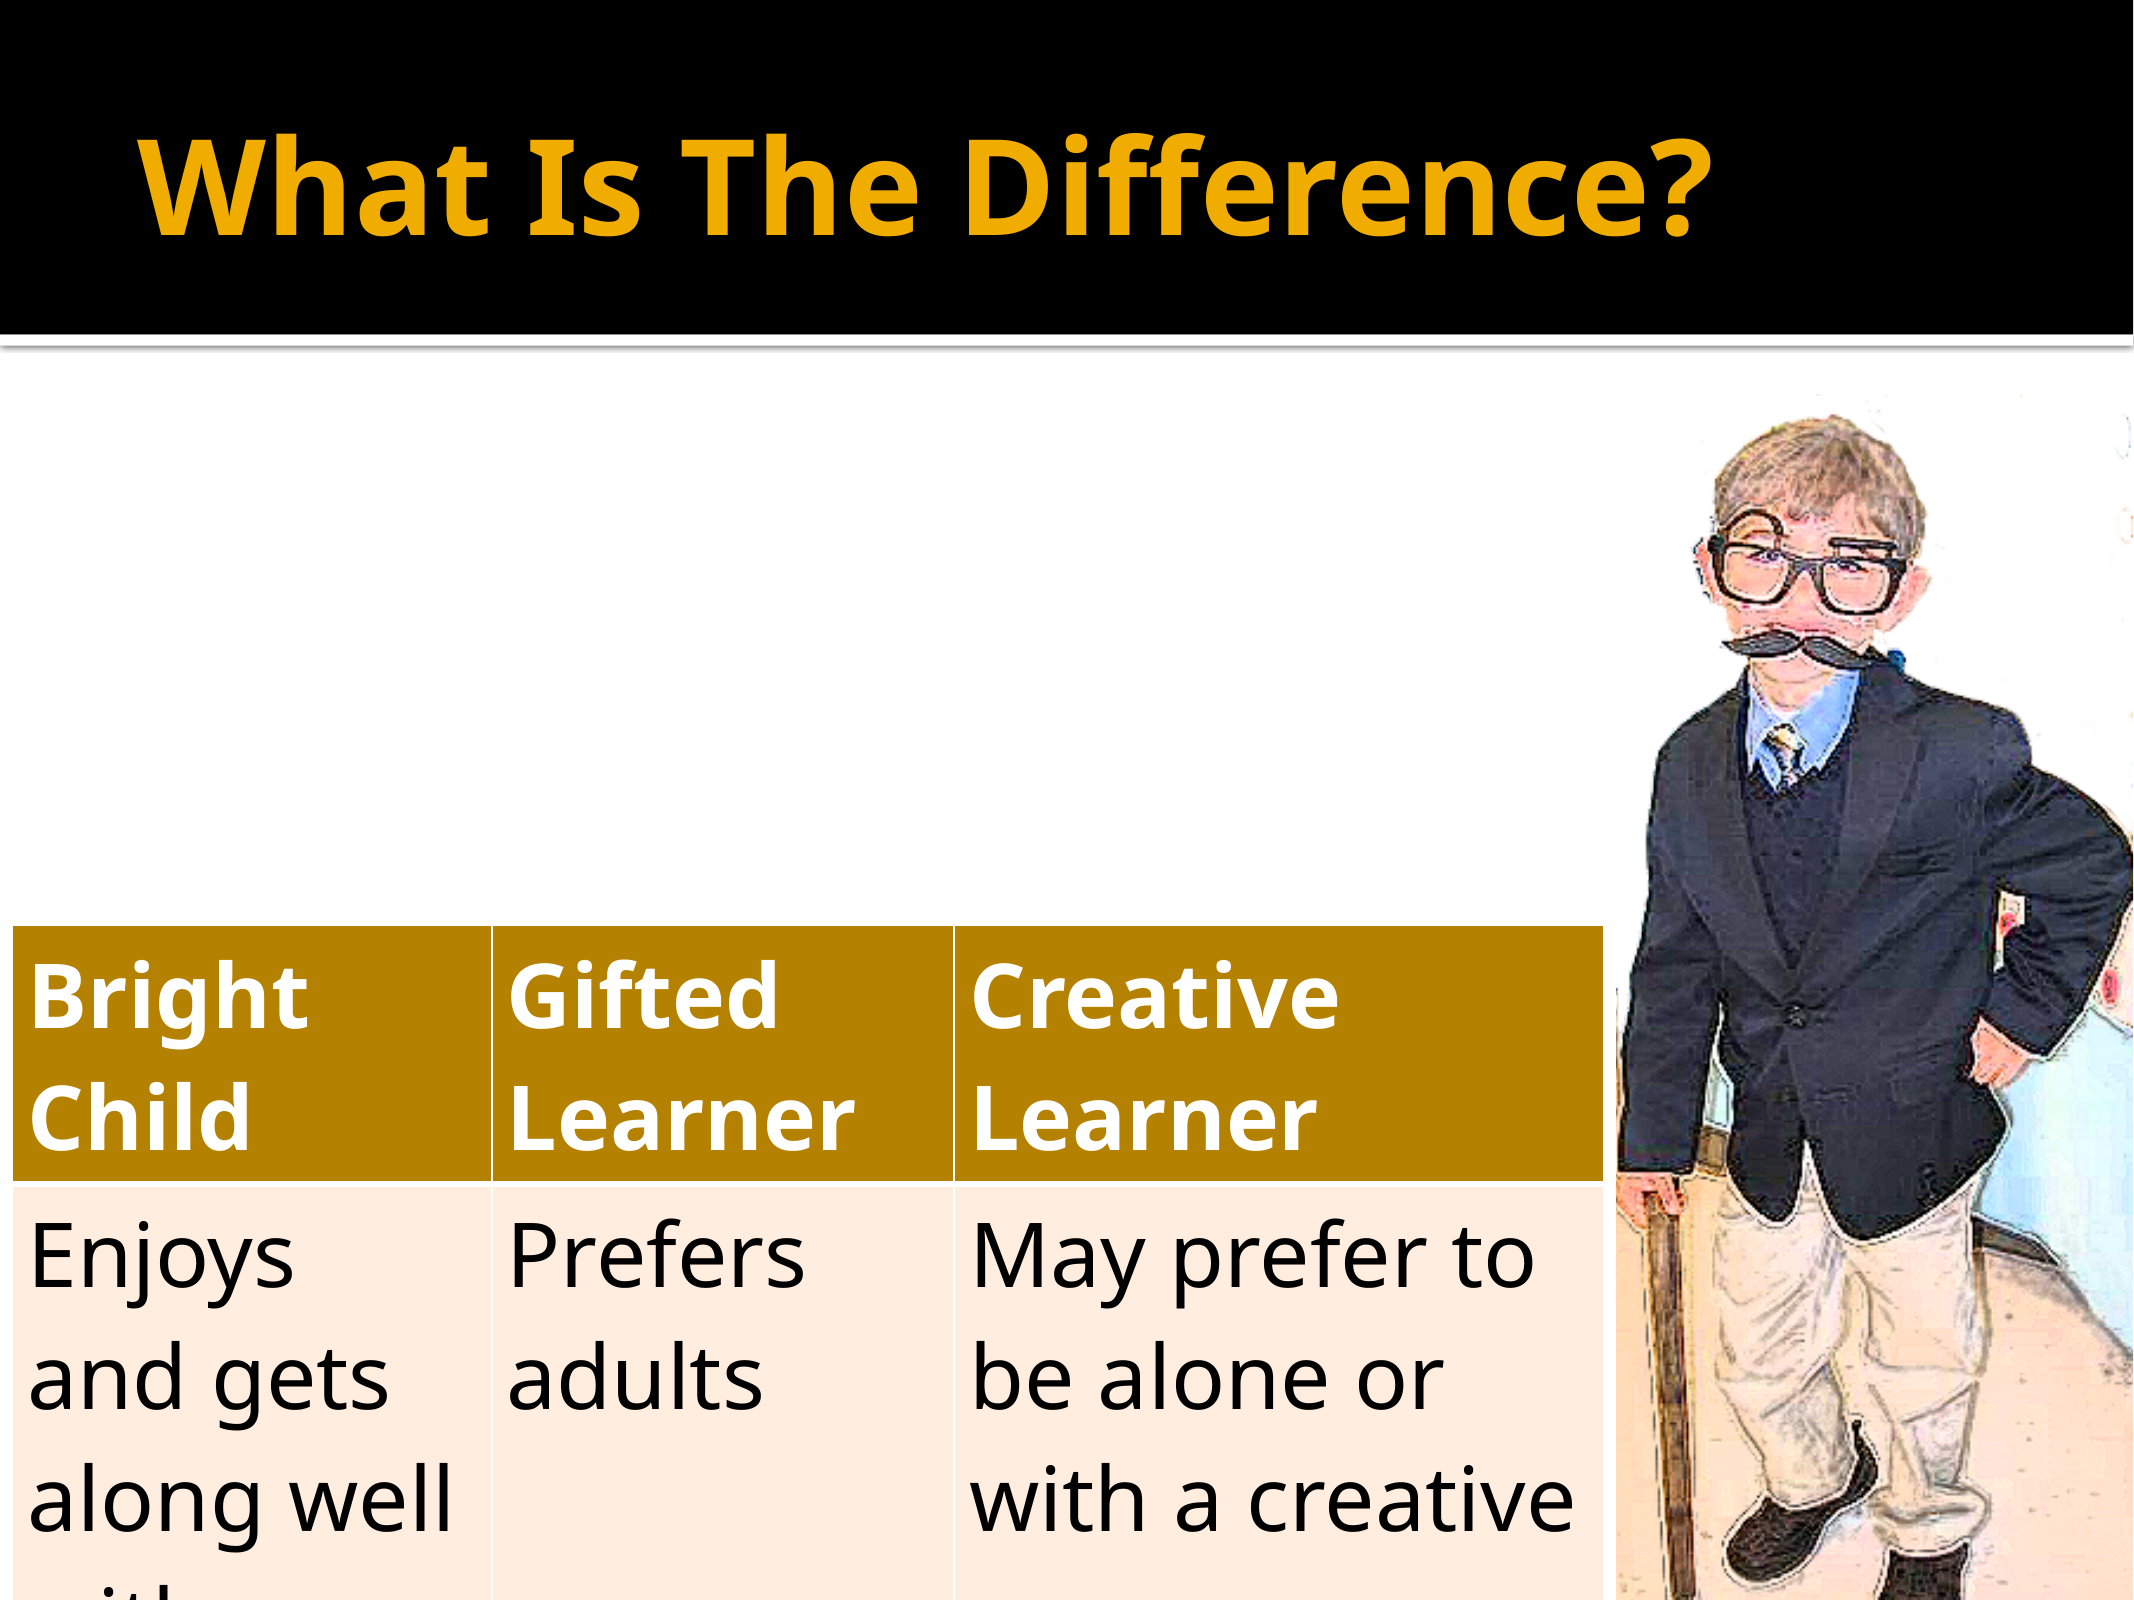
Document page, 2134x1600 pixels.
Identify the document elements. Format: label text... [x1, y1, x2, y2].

table_header Gifted Learner [493, 926, 953, 1181]
table_cell Enjoys and gets along well with peers [13, 1187, 491, 1600]
table_cell Prefers adults [493, 1187, 953, 1600]
title What Is The Difference? [116, 87, 2025, 278]
table_header Bright Child [13, 926, 491, 1181]
table_cell May prefer to be alone or with a creative peer [955, 1187, 1603, 1600]
table_header Creative Learner [955, 926, 1603, 1181]
picture [1616, 394, 2134, 1600]
